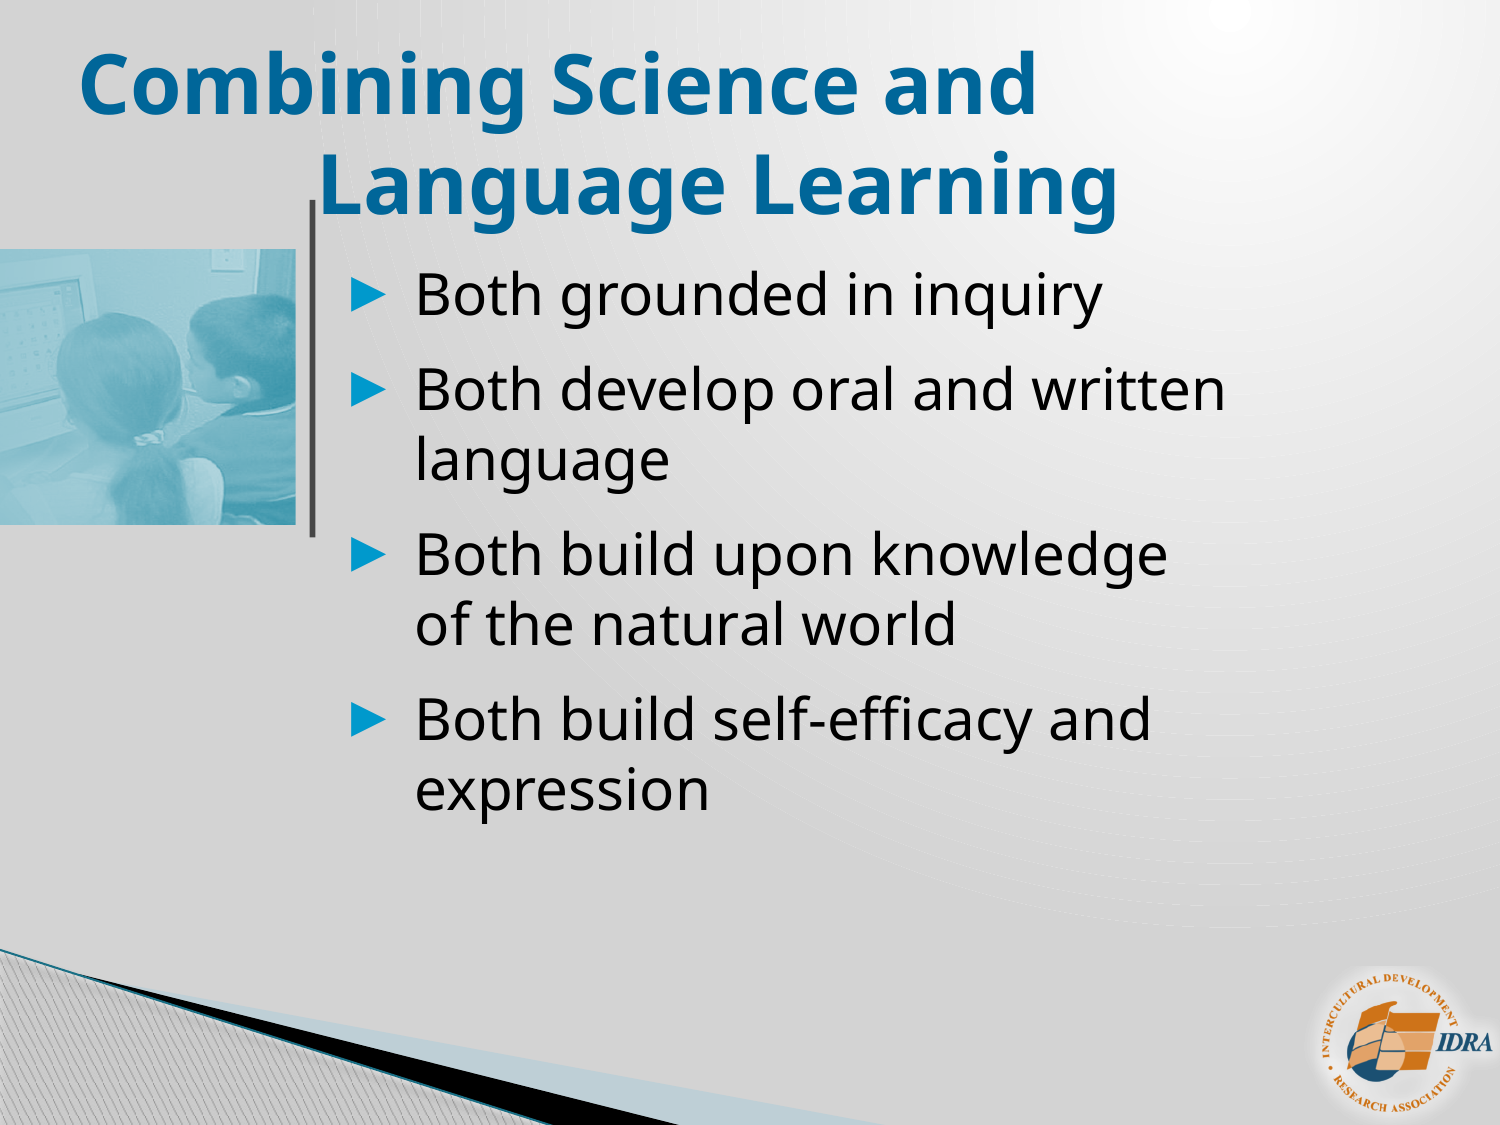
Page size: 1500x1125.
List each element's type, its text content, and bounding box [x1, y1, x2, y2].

picture [0, 249, 297, 526]
title Combining Science and Language Learning [62, 37, 1413, 225]
text_box Both grounded in inquiry Both develop oral and written language Both build upon knowledge of the natural world Both build self-efficacy and expression [324, 249, 1250, 900]
picture [1274, 965, 1500, 1125]
